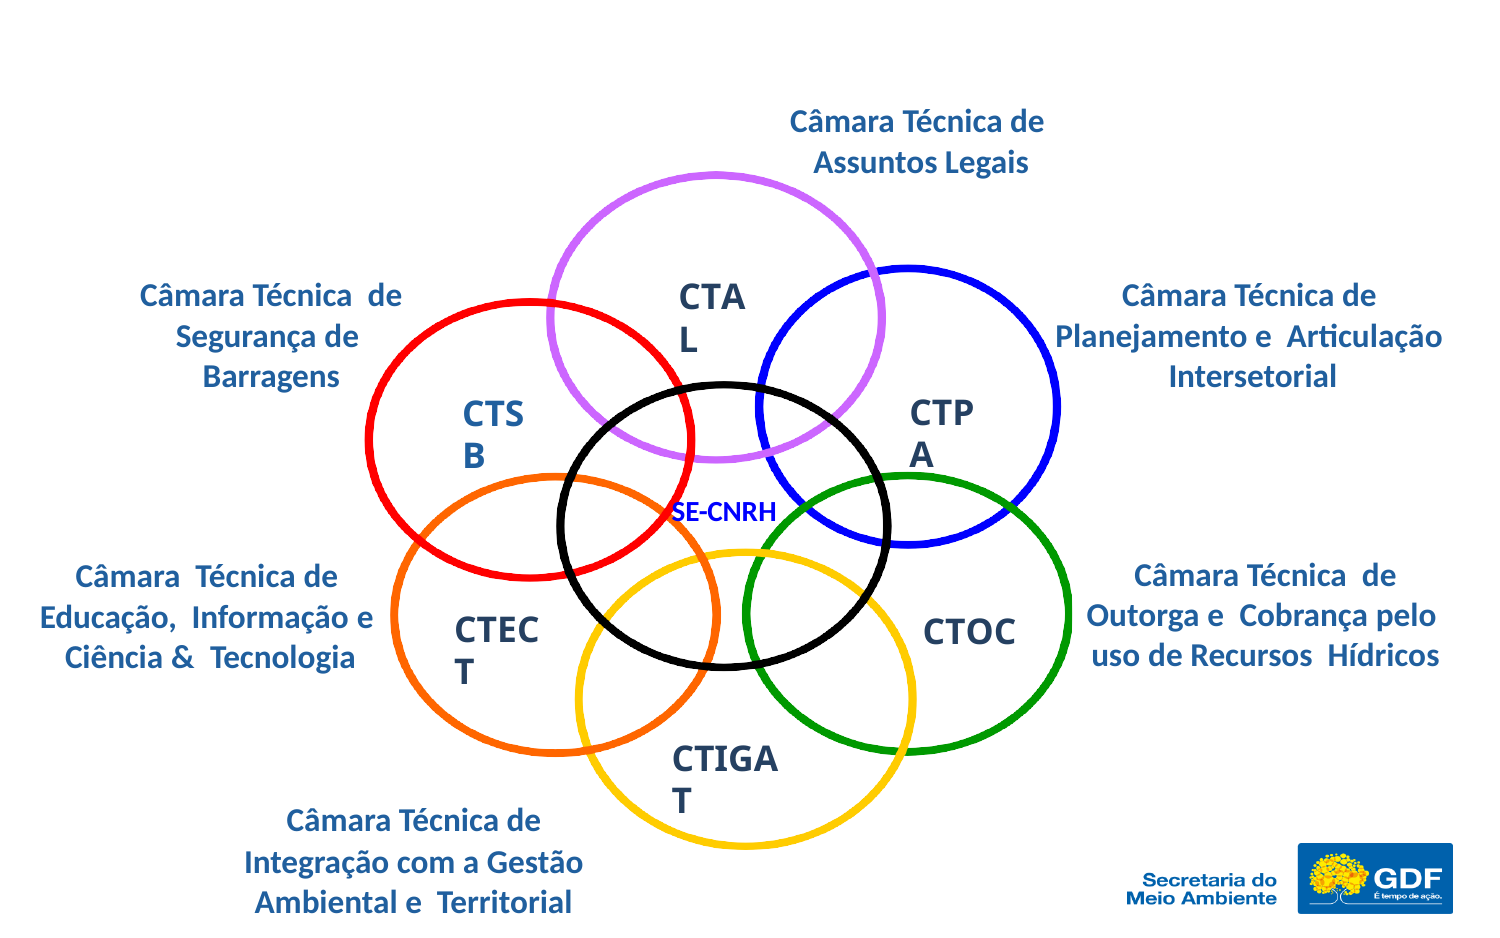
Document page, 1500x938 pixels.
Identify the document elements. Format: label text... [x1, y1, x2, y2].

text_box Câmara Técnica de Integração com a Gestão Ambiental e Territorial [218, 795, 609, 921]
text_box CTECT [452, 604, 551, 692]
text_box [364, 171, 1073, 850]
text_box CTSB [460, 388, 539, 476]
text_box Câmara Técnica de Planejamento e Articulação Intersetorial [1053, 271, 1453, 394]
text_box CTAL [676, 272, 755, 360]
text_box CTPA [907, 387, 990, 475]
text_box SE-CNRH [669, 490, 809, 528]
text_box Câmara Técnica de Assuntos Legais [760, 97, 1082, 180]
text_box CTIGAT [669, 734, 783, 821]
text_box Câmara Técnica de Educação, Informação e Ciência & Tecnologia [36, 552, 384, 676]
text_box Câmara Técnica de Segurança de Barragens [110, 271, 431, 394]
text_box Câmara Técnica de Outorga e Cobrança pelo uso de Recursos Hídricos [1075, 550, 1454, 674]
picture [1127, 843, 1453, 914]
text_box CTOC [920, 607, 1073, 652]
